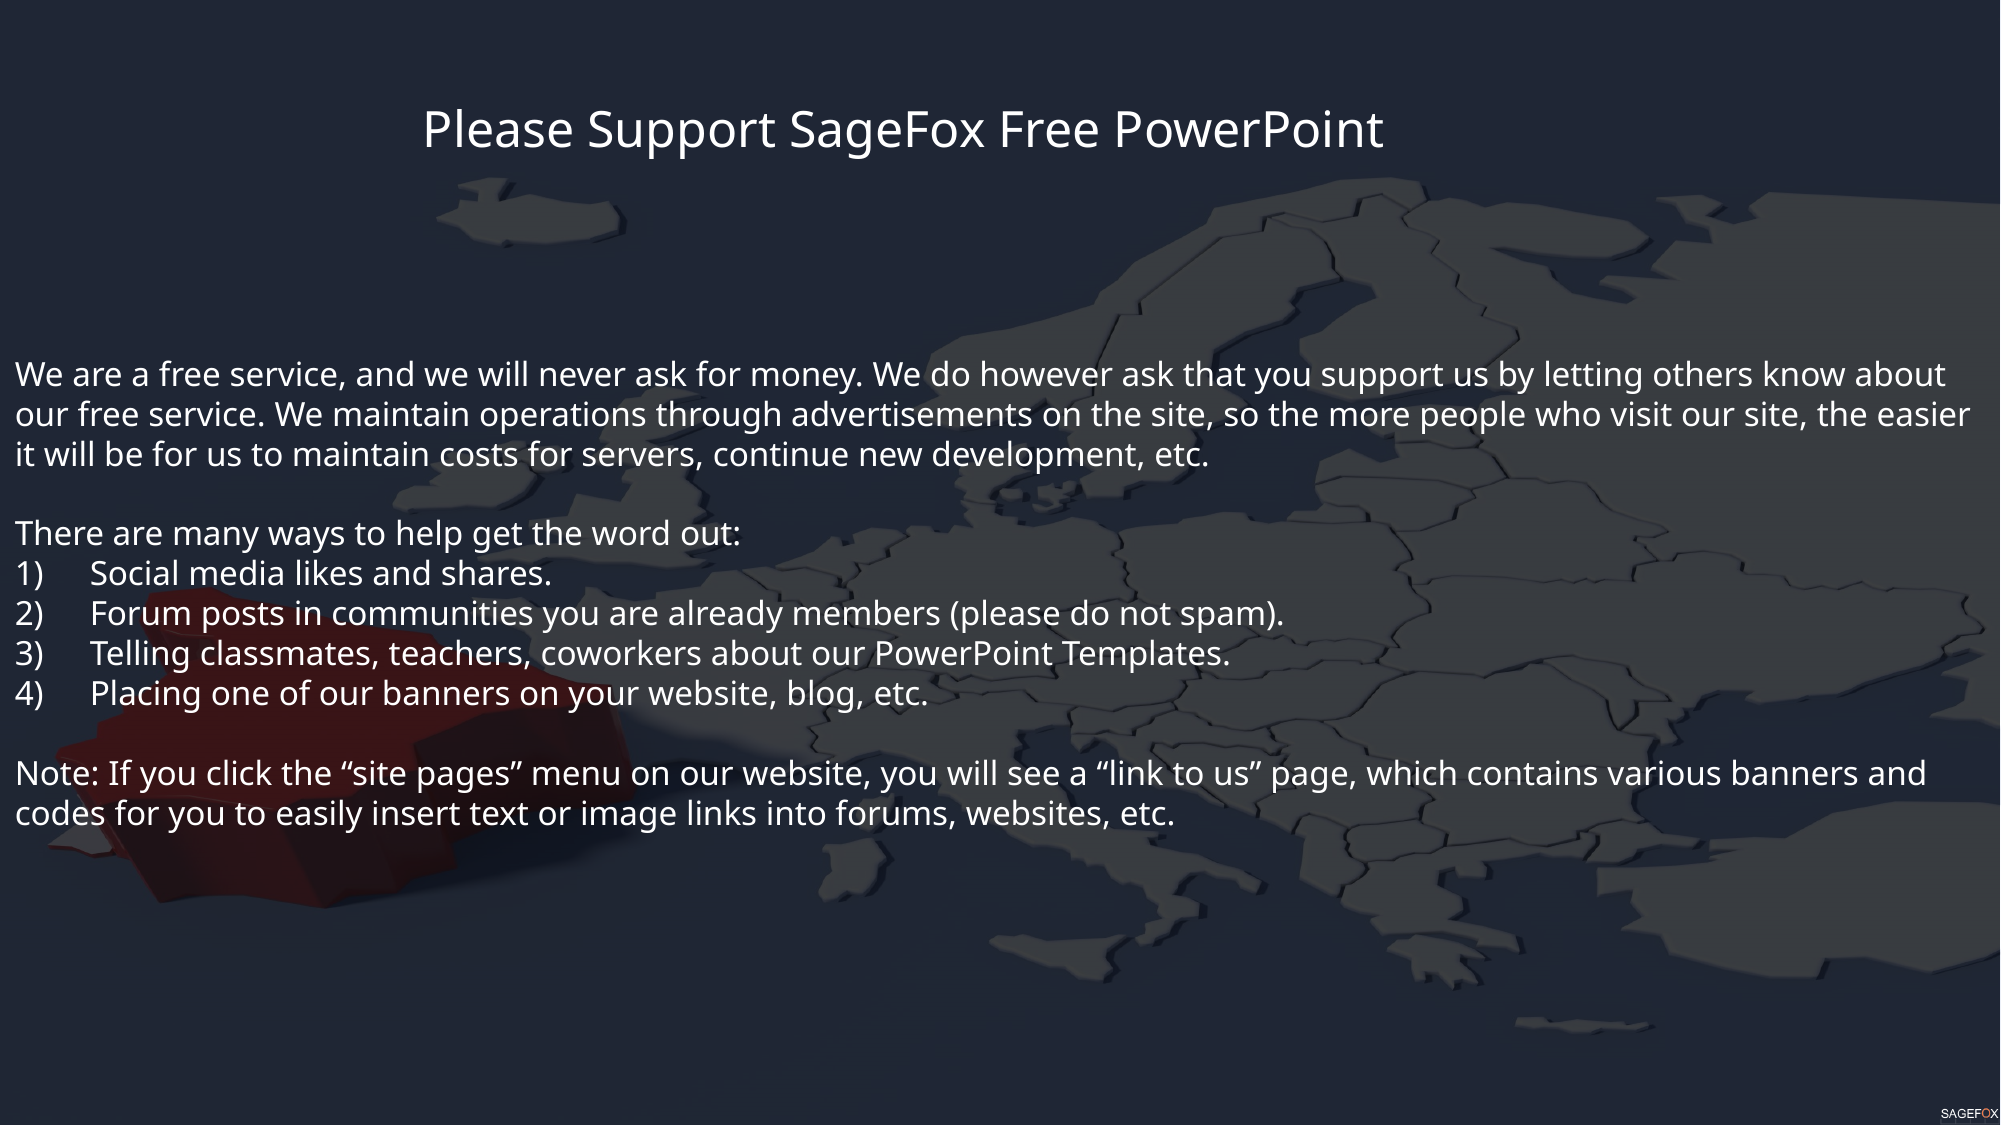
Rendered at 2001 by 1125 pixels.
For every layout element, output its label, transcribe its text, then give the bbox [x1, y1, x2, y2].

text_box We are a free service, and we will never ask for money. We do however ask that you support us by letting others know about our free service. We maintain operations through advertisements on the site, so the more people who visit our site, the easier it will be for us to maintain costs for servers, continue new development, etc. There are many ways to help get the word out: Social media likes and shares. Forum posts in communities you are already members (please do not spam). Telling classmates, teachers, coworkers about our PowerPoint Templates. Placing one of our banners on your website, blog, etc. Note: If you click the “site pages” menu on our website, you will see a “link to us” page, which contains various banners and codes for you to easily insert text or image links into forums, websites, etc. [0, 0, 2000, 1125]
title Please Support SageFox Free PowerPoint [363, 72, 1444, 190]
